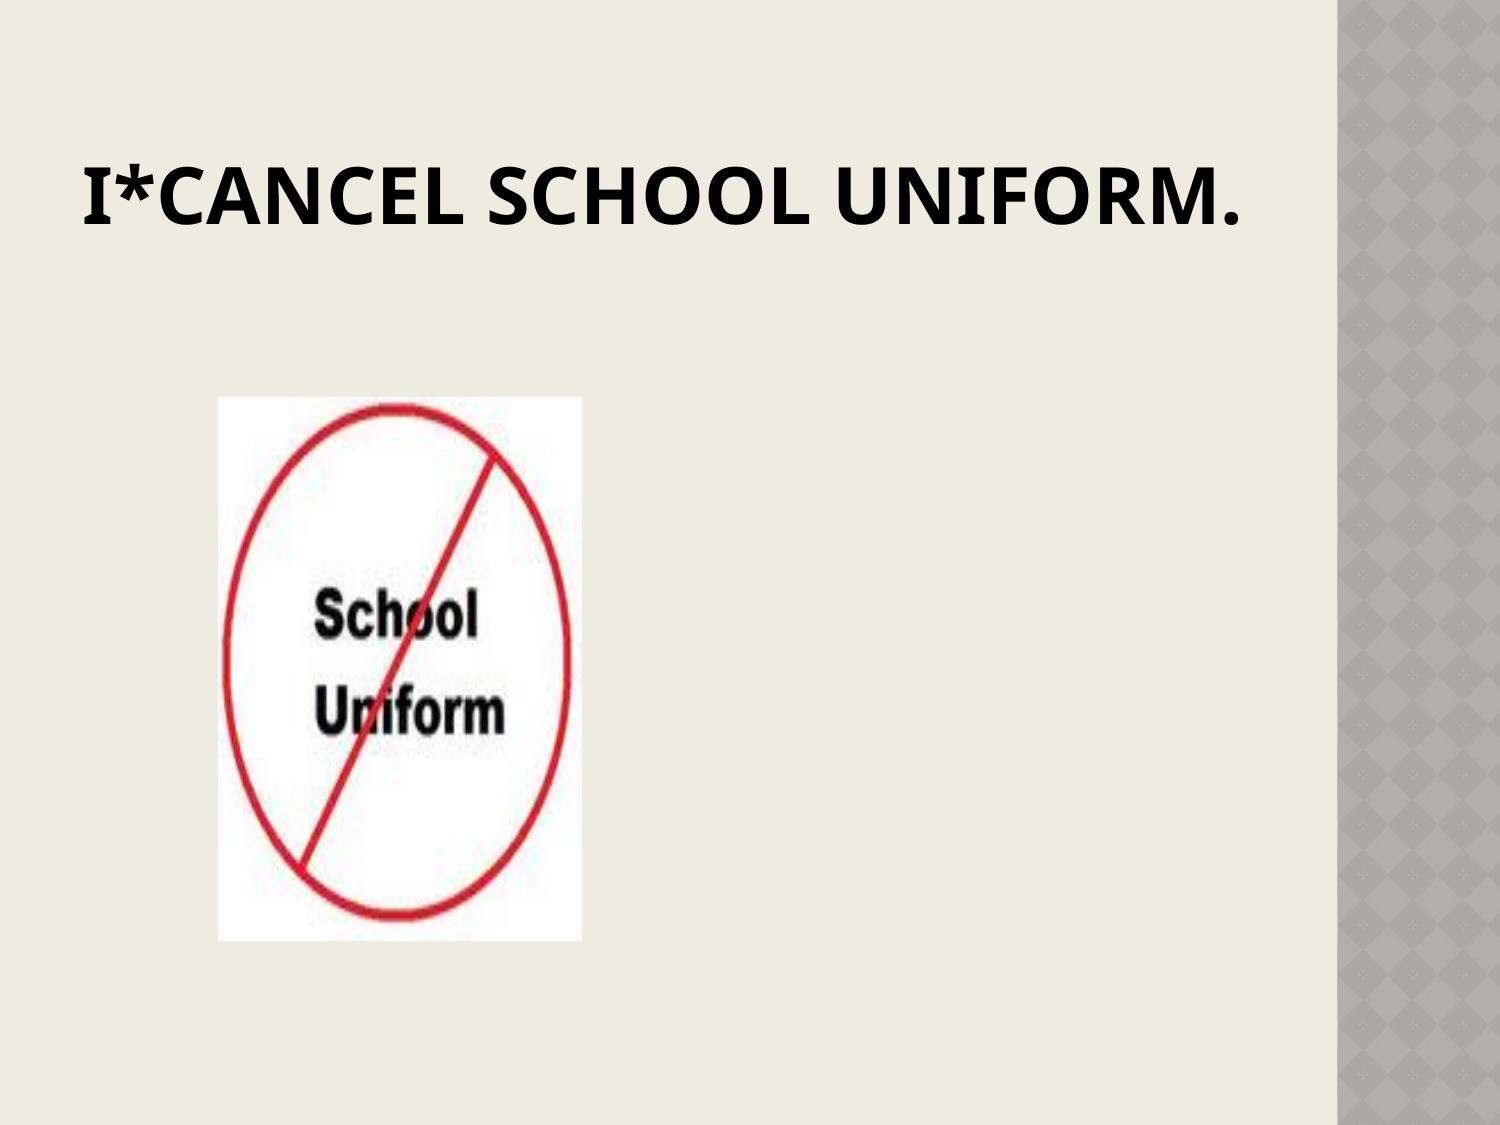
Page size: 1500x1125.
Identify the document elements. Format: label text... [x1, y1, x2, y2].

title i*cancel school uniform. [75, 52, 1263, 240]
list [218, 396, 582, 941]
